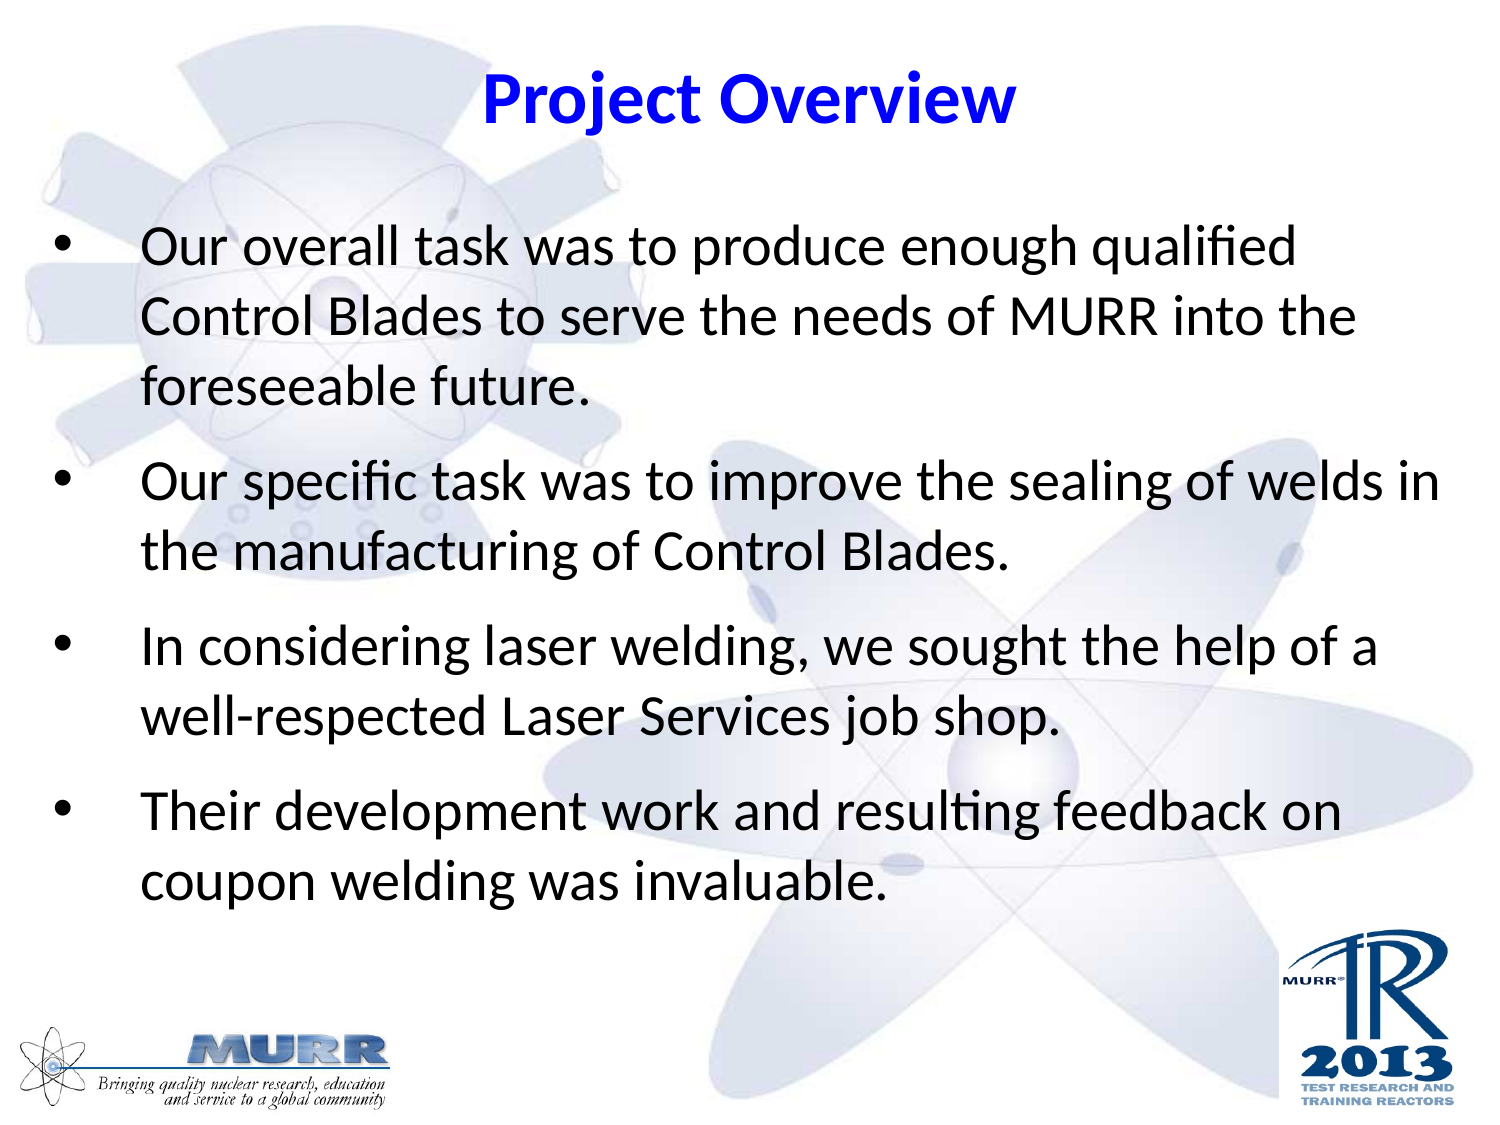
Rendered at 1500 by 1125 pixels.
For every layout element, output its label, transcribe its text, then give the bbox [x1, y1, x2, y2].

text_box [24, 188, 1475, 1100]
title Project Overview [0, 0, 1500, 188]
picture [1279, 927, 1461, 1116]
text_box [0, 1021, 400, 1125]
list Our overall task was to produce enough qualified Control Blades to serve the needs of MURR into the foreseeable future. Our specific task was to improve the sealing of welds in the manufacturing of Control Blades. In considering laser welding, we sought the help of a well-respected Laser Services job shop. Their development work and resulting feedback on coupon welding was invaluable. [37, 200, 1463, 888]
